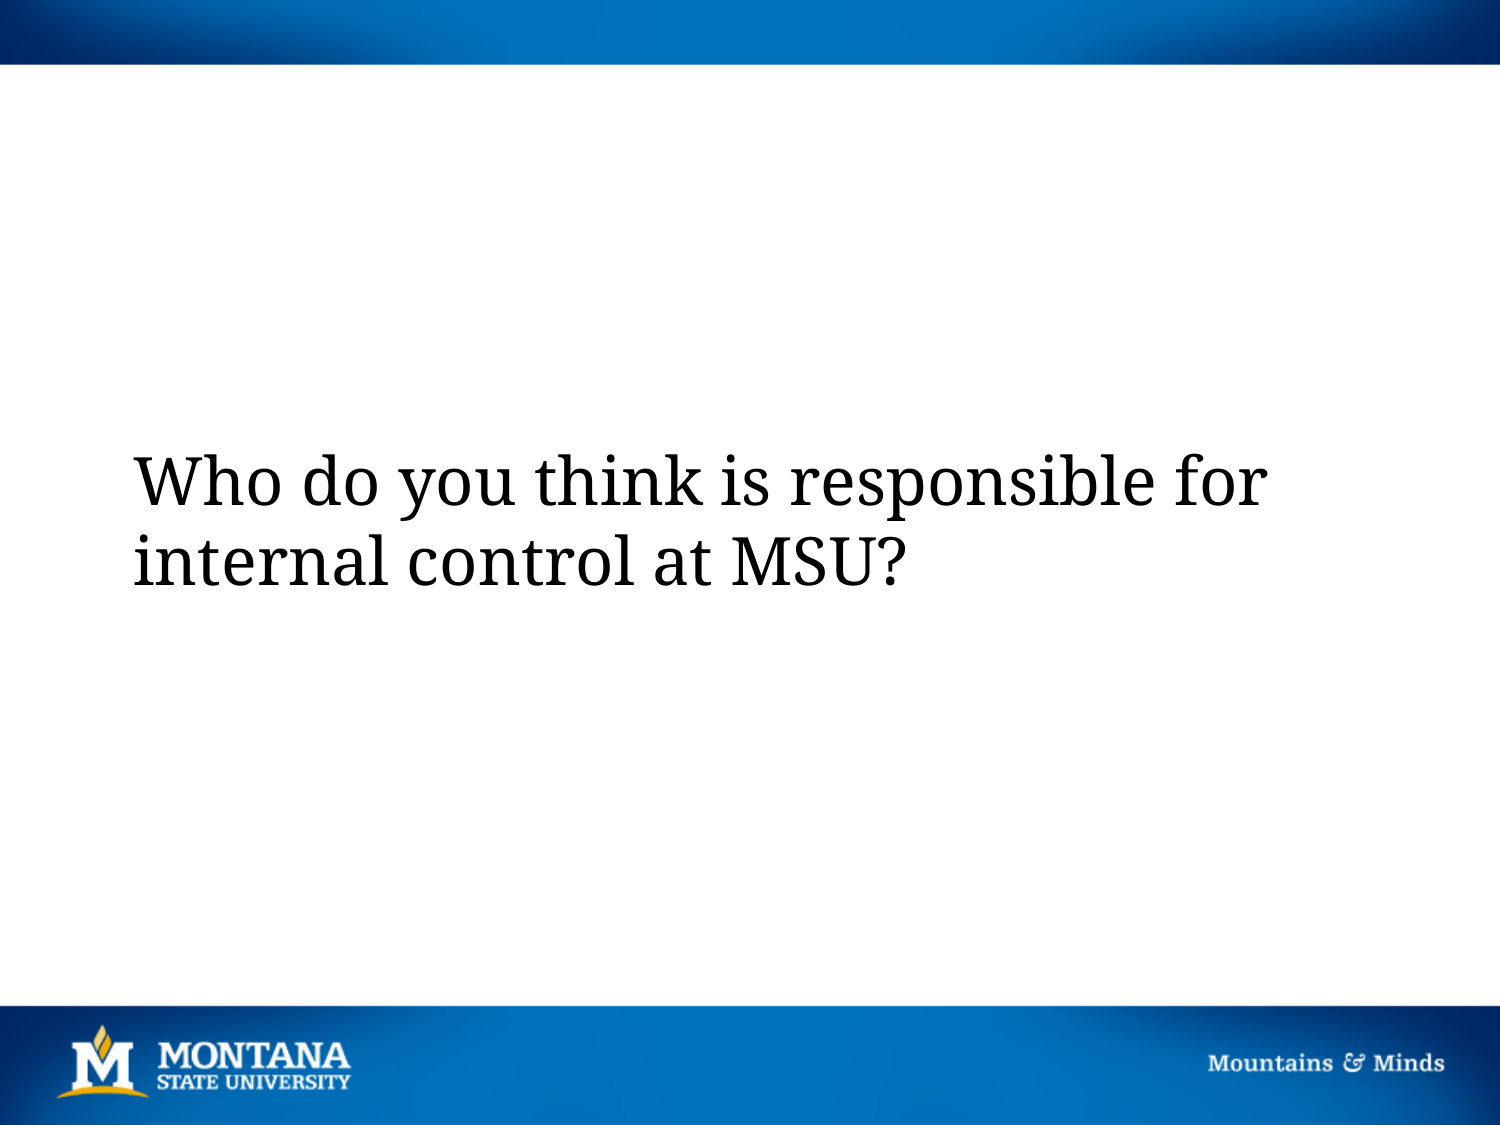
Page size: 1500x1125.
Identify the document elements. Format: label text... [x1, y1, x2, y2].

picture [0, 0, 1500, 1125]
list Who do you think is responsible for internal control at MSU? [118, 395, 1394, 642]
